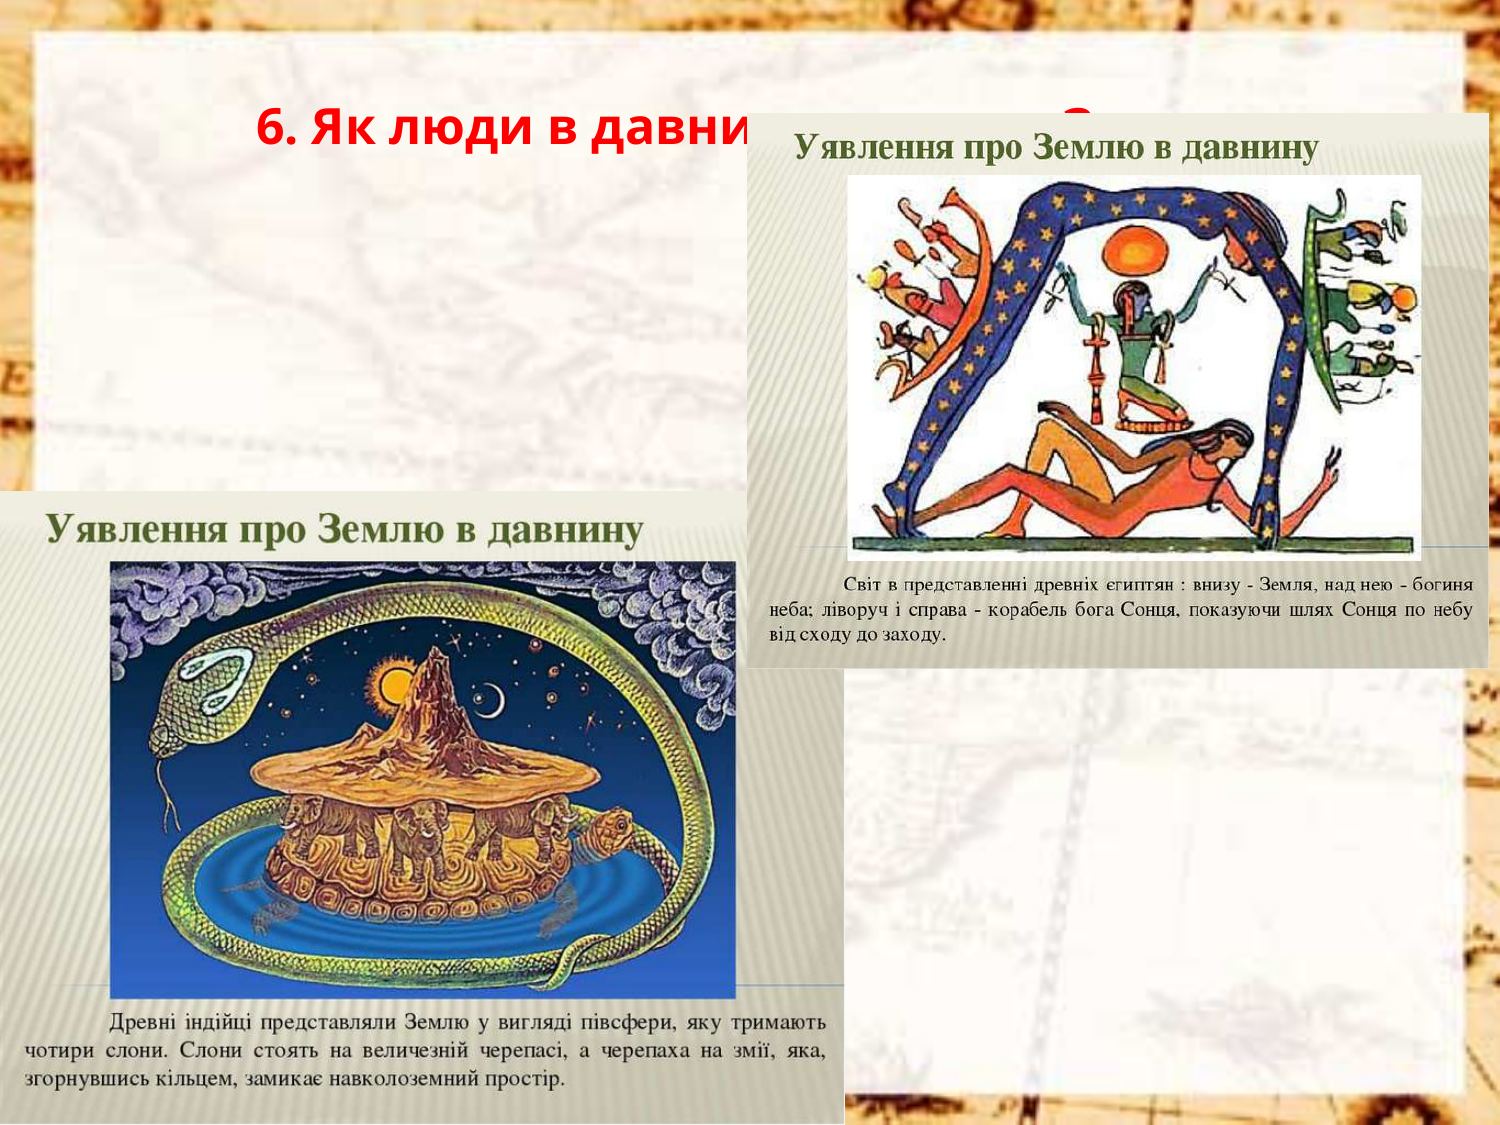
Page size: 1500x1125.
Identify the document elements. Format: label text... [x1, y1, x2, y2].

title 6. Як люди в давнину уявляли Землю [75, 45, 1425, 233]
picture [0, 0, 1500, 1125]
